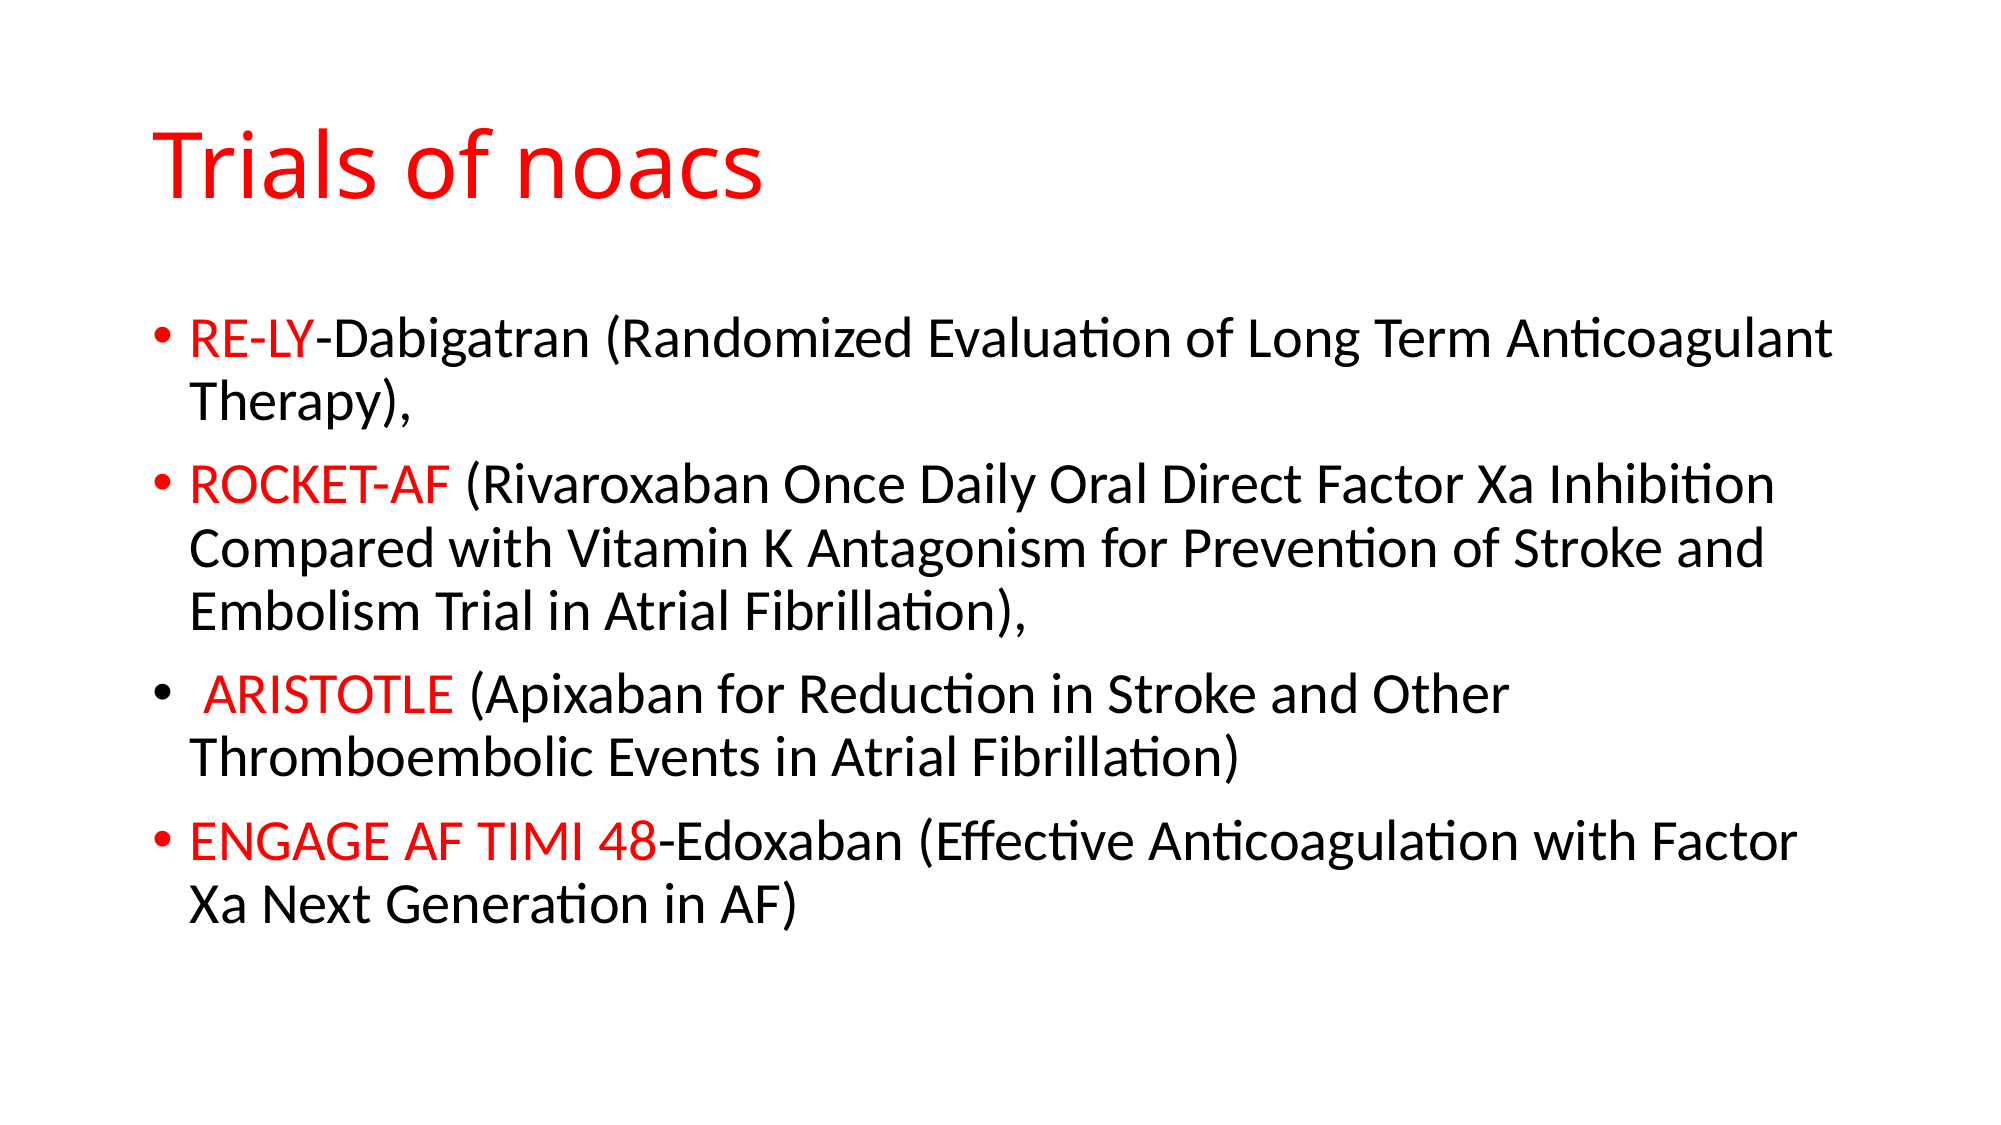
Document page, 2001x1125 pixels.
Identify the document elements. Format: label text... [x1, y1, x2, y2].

title Trials of noacs [137, 59, 1863, 278]
list RE-LY-Dabigatran (Randomized Evaluation of Long Term Anticoagulant Therapy), ROCKET-AF (Rivaroxaban Once Daily Oral Direct Factor Xa Inhibition Compared with Vitamin K Antagonism for Prevention of Stroke and Embolism Trial in Atrial Fibrillation), ARISTOTLE (Apixaban for Reduction in Stroke and Other Thromboembolic Events in Atrial Fibrillation) ENGAGE AF TIMI 48-Edoxaban (Effective Anticoagulation with Factor Xa Next Generation in AF) [137, 299, 1863, 1014]
